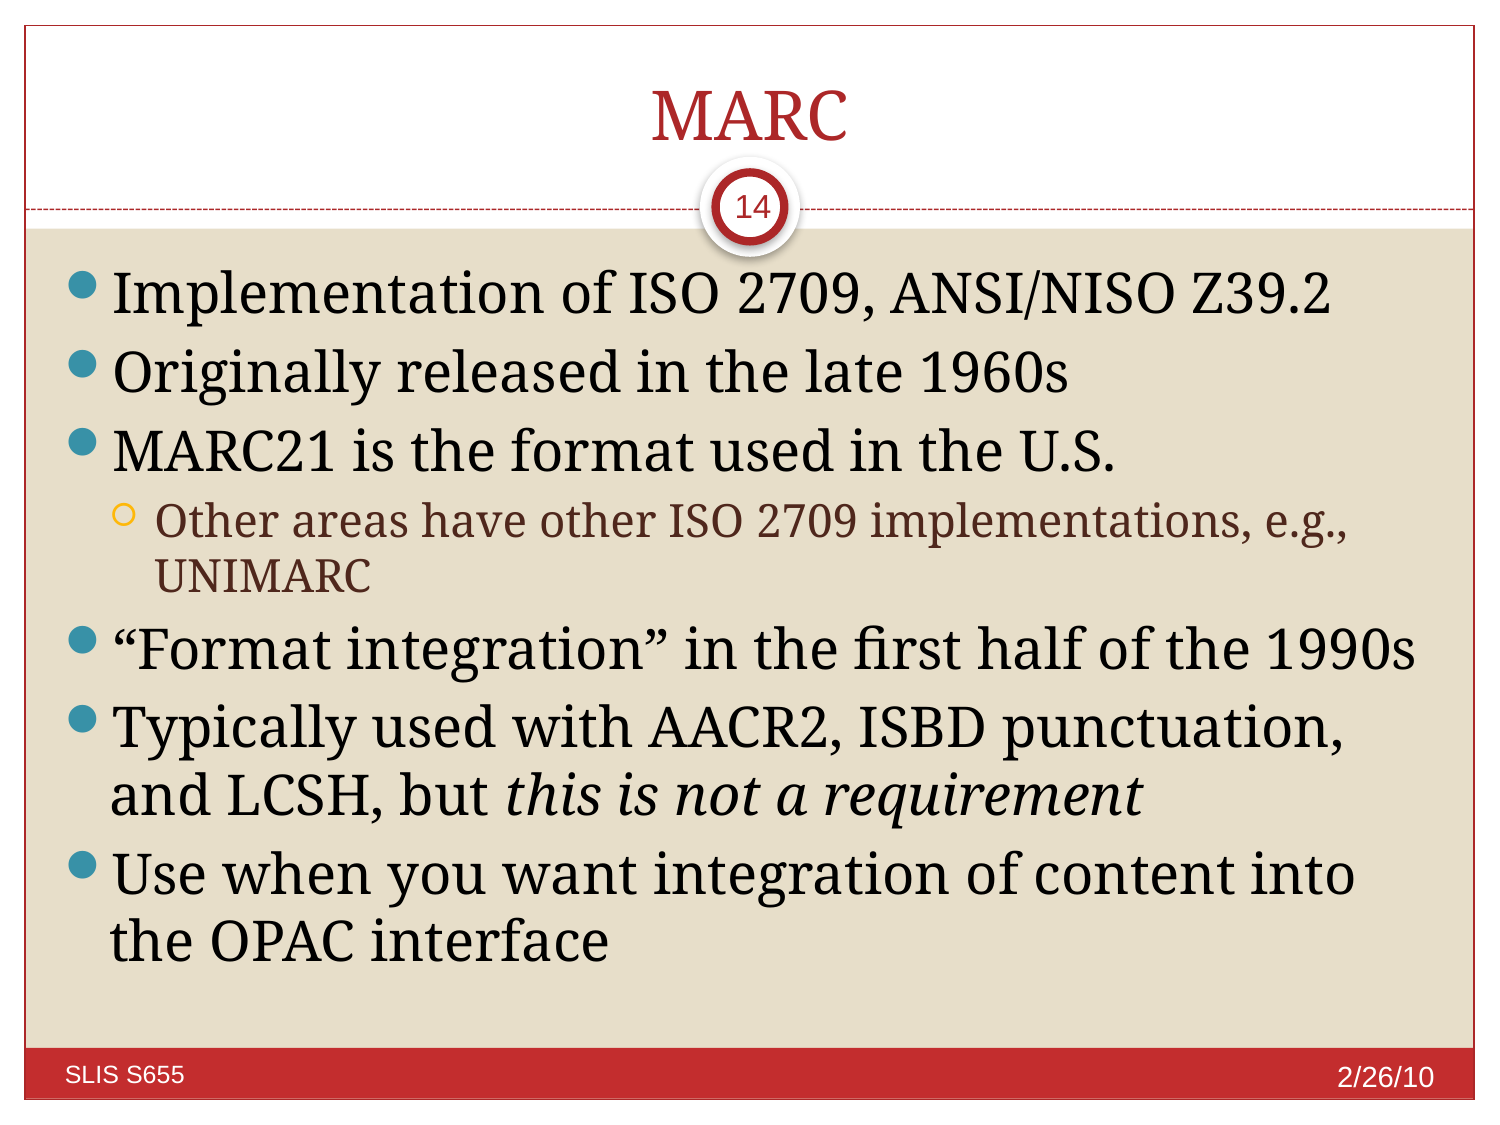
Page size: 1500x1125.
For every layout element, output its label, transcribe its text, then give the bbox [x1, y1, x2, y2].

footer SLIS S655 [50, 1051, 638, 1112]
title MARC [49, 37, 1450, 163]
slide_number 14 [715, 168, 791, 241]
list Implementation of ISO 2709, ANSI/NISO Z39.2 Originally released in the late 1960s MARC21 is the format used in the U.S. Other areas have other ISO 2709 implementations, e.g., UNIMARC “Format integration” in the first half of the 1990s Typically used with AACR2, ISBD punctuation, and LCSH, but this is not a requirement Use when you want integration of content into the OPAC interface [49, 249, 1450, 1005]
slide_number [950, 1050, 1450, 1111]
